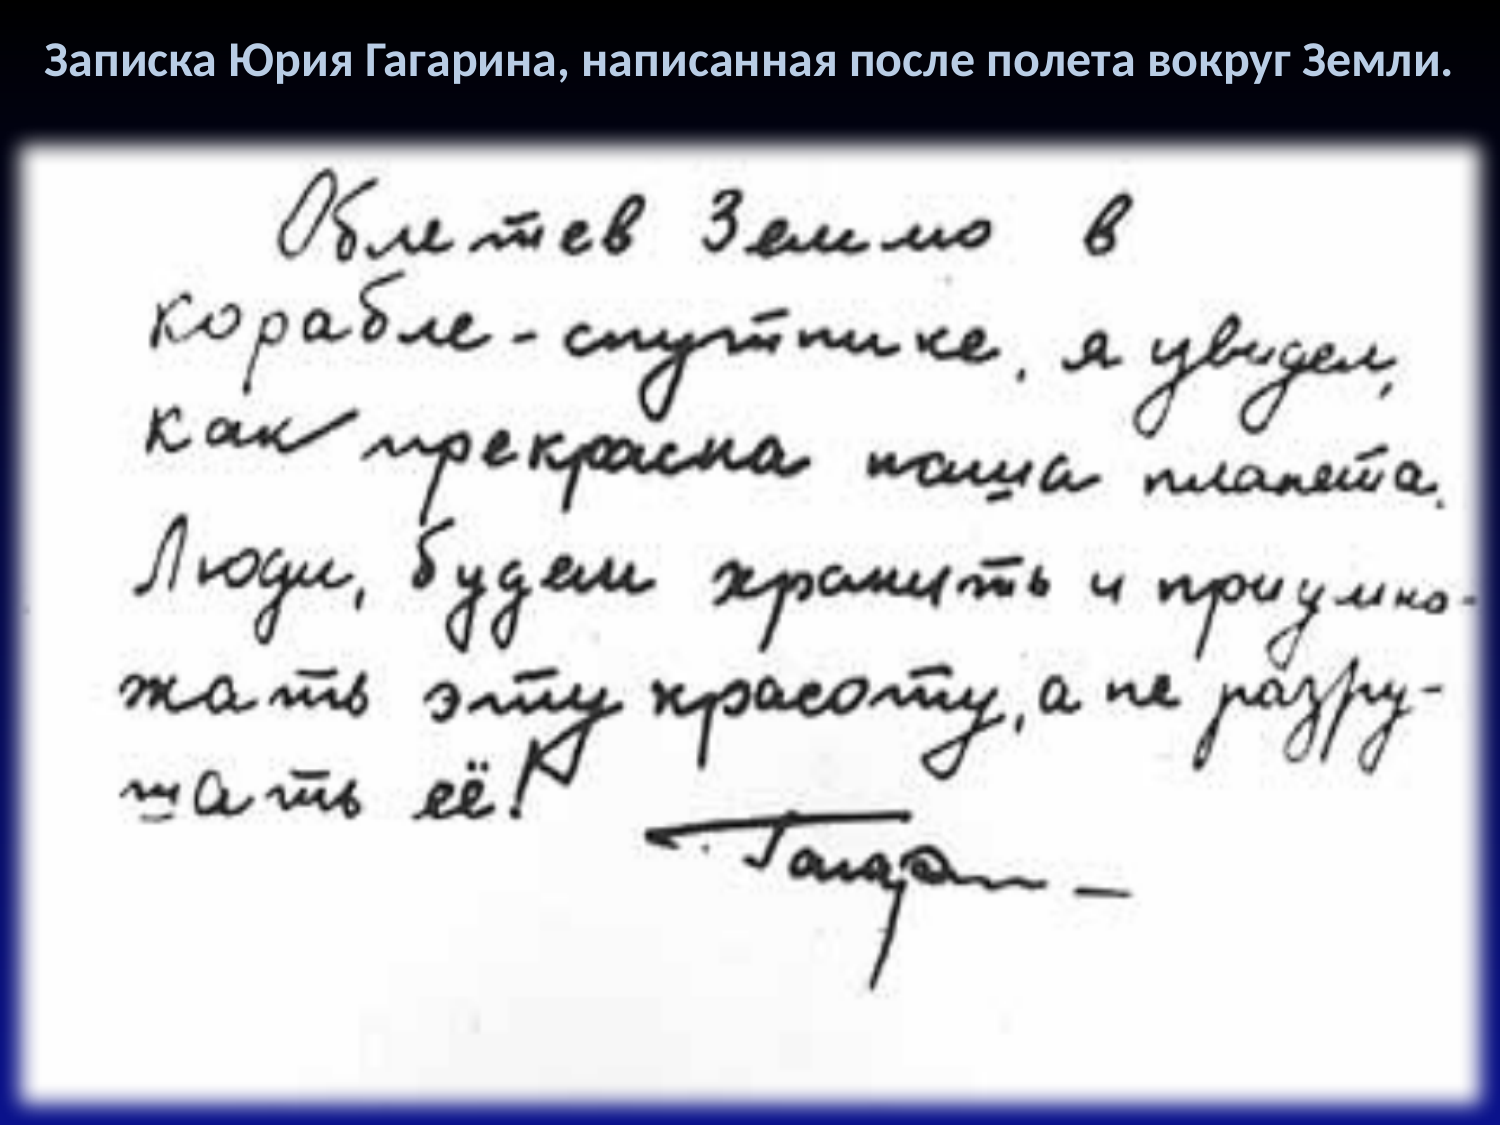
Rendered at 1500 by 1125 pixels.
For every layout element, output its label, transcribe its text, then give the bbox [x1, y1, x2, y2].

title Записка Юрия Гагарина, написанная после полета вокруг Земли. [0, 0, 1500, 114]
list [0, 125, 1500, 1125]
